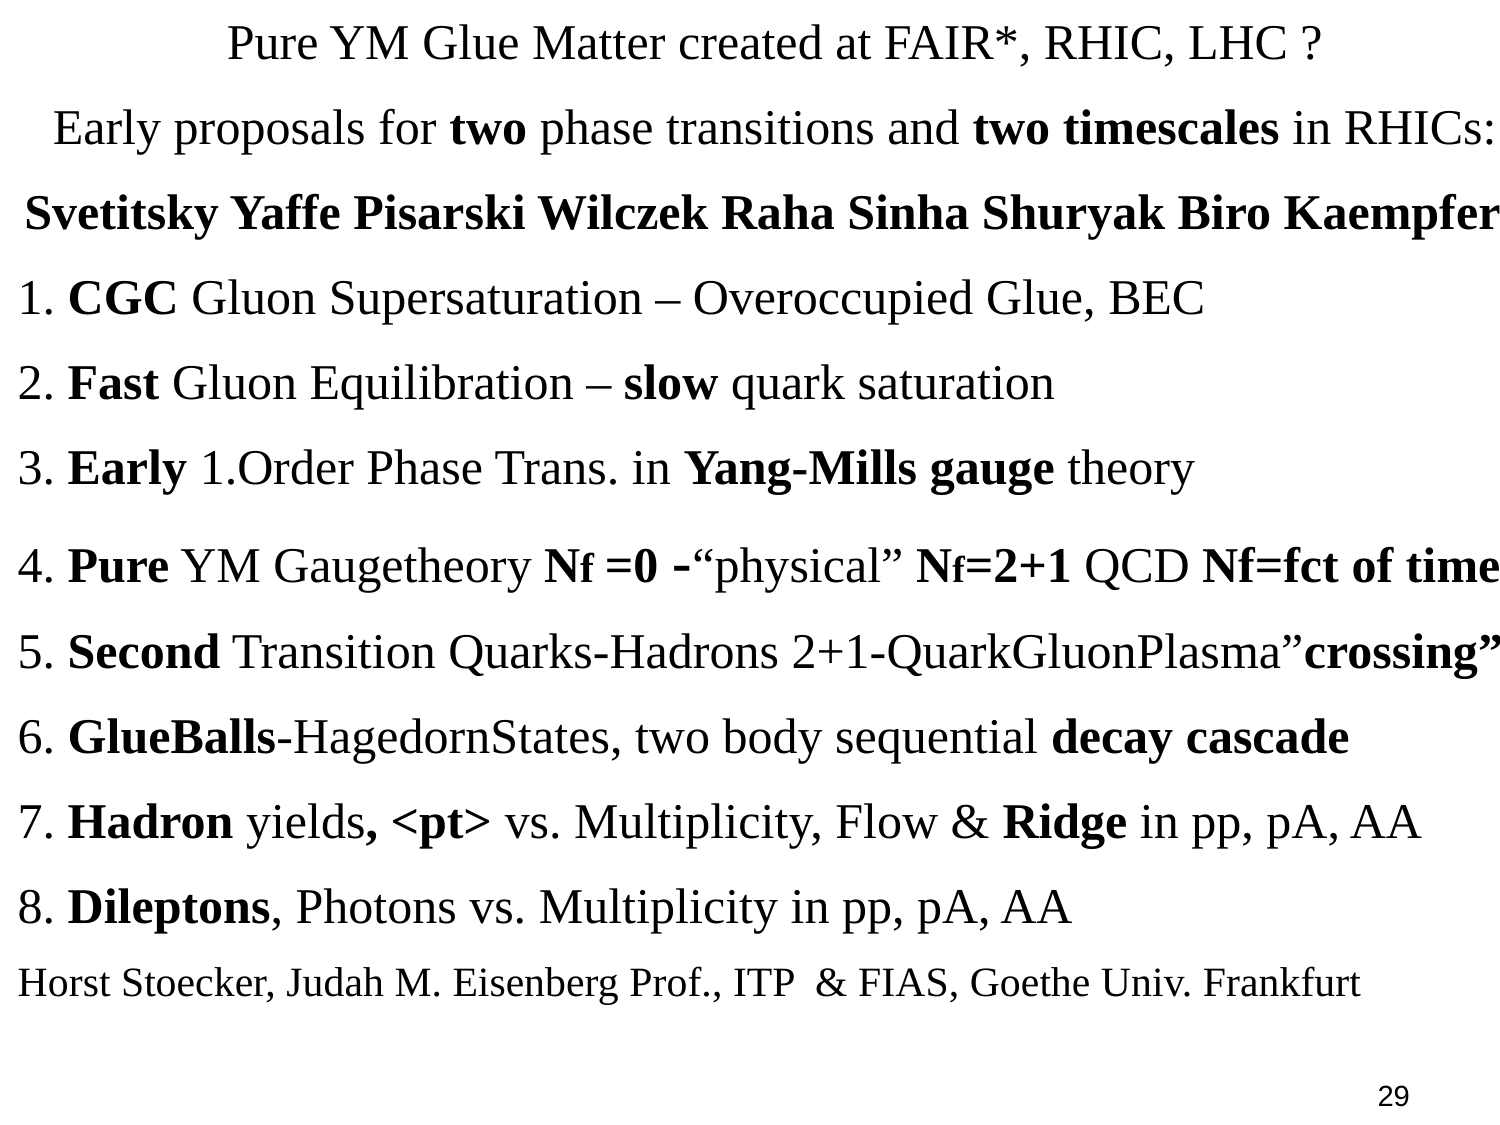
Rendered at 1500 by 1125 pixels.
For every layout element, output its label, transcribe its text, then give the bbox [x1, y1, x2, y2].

slide_number 29 [1074, 1069, 1426, 1125]
text_box Pure YM Glue Matter created at FAIR*, RHIC, LHC ? Early proposals for two phase transitions and two timescales in RHICs: Svetitsky Yaffe Pisarski Wilczek Raha Sinha Shuryak Biro Kaempfer 1. CGC Gluon Supersaturation – Overoccupied Glue, BEC 2. Fast Gluon Equilibration – slow quark saturation 3. Early 1.Order Phase Trans. in Yang-Mills gauge theory 4. Pure YM Gaugetheory Nf =0 -“physical” Nf=2+1 QCD Nf=fct of time! 5. Second Transition Quarks-Hadrons 2+1-QuarkGluonPlasma”crossing” 6. GlueBalls-HagedornStates, two body sequential decay cascade 7. Hadron yields, <pt> vs. Multiplicity, Flow & Ridge in pp, pA, AA 8. Dileptons, Photons vs. Multiplicity in pp, pA, AA Horst Stoecker, Judah M. Eisenberg Prof., ITP & FIAS, Goethe Univ. Frankfurt [2, 2, 1500, 1012]
